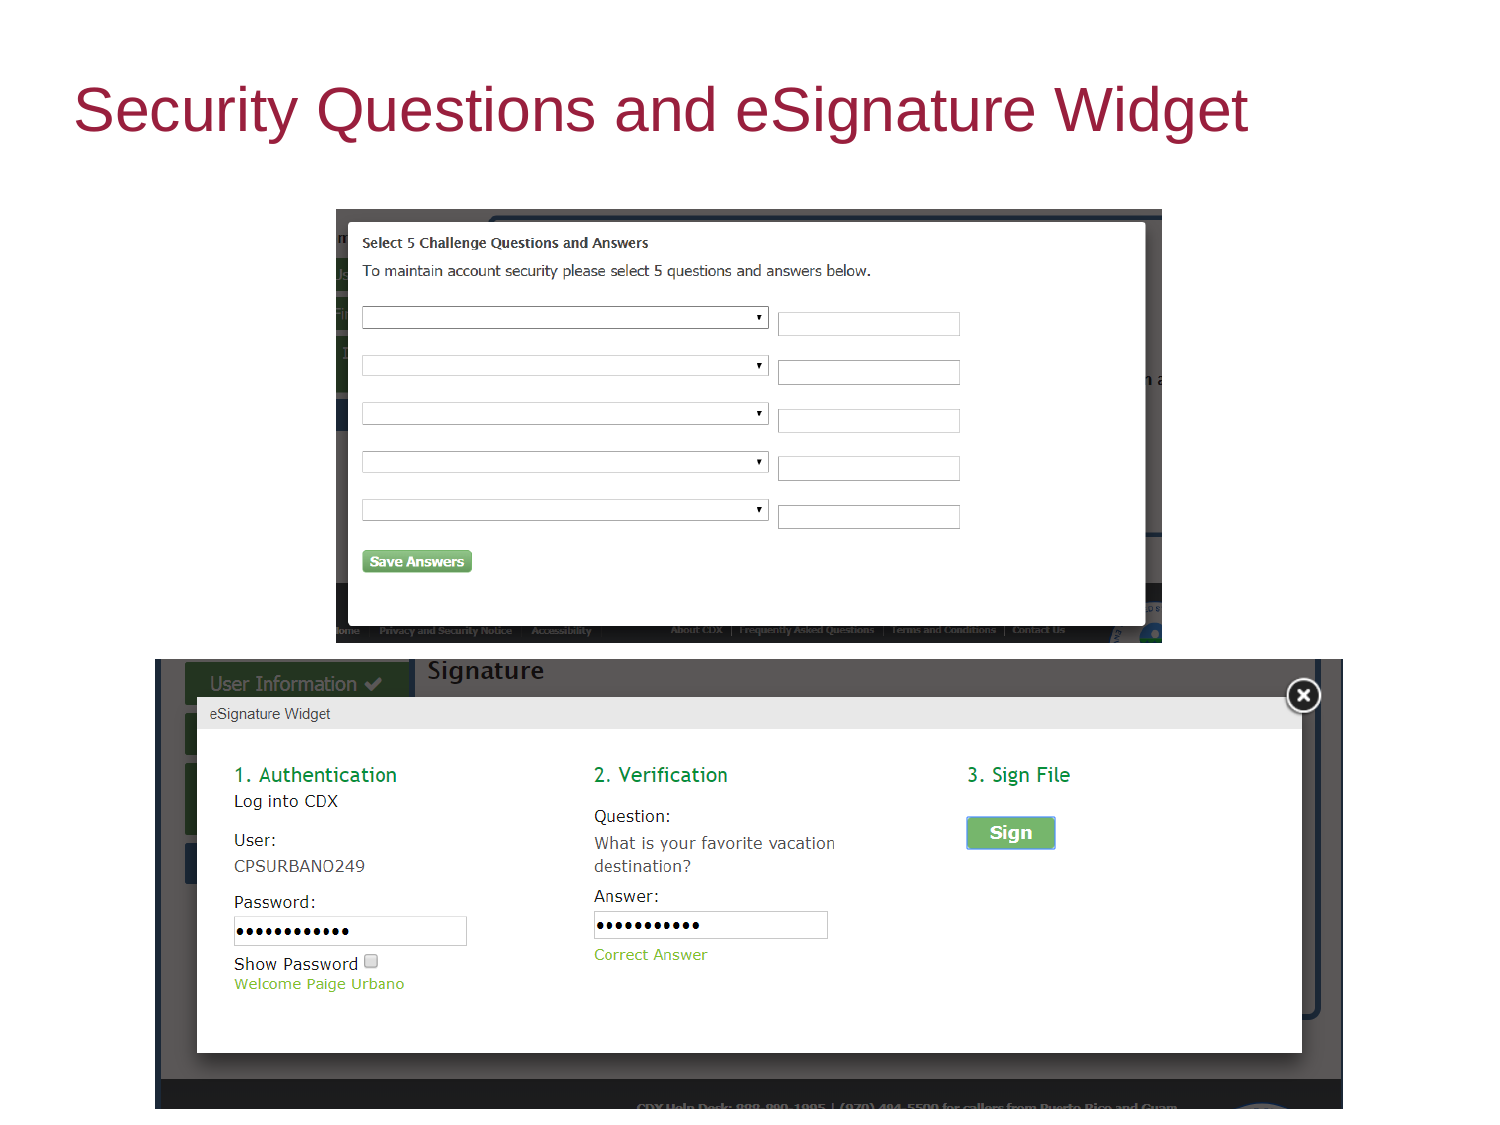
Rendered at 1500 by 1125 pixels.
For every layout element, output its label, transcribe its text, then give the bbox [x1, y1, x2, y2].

picture [155, 659, 1344, 1109]
picture [336, 209, 1162, 643]
title Security Questions and eSignature Widget [73, 30, 1425, 182]
